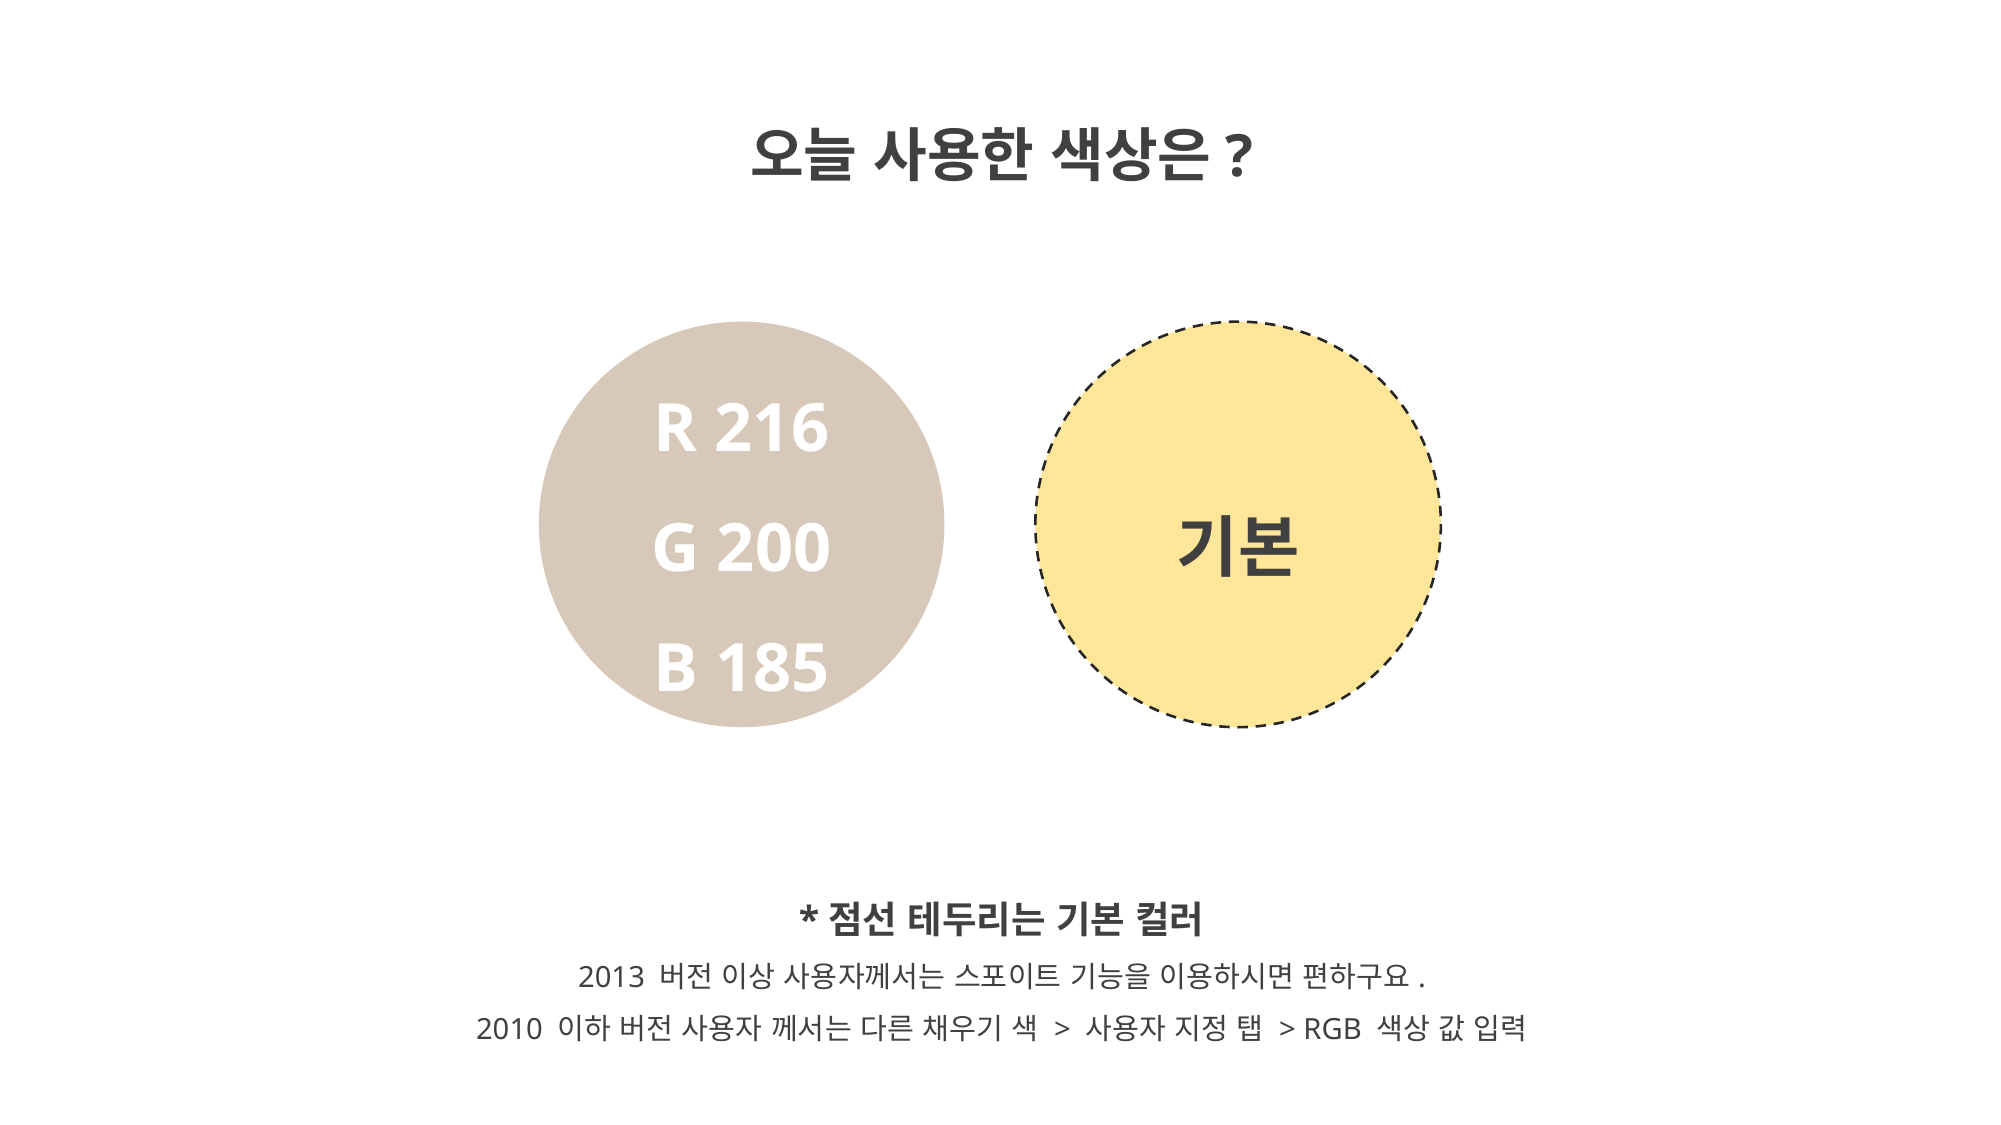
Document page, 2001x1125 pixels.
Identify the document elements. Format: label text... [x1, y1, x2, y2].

text_box *점선 테두리는 기본 컬러 2013 버전 이상 사용자께서는 스포이트 기능을 이용하시면 편하구요. 2010 이하 버전 사용자 께서는 다른 채우기 색 > 사용자 지정 탭 > RGB 색상 값 입력 [402, 865, 1601, 1053]
text_box 오늘 사용한 색상은? [654, 75, 1350, 196]
text_box 기본 [1034, 320, 1442, 729]
text_box R 216 G 200 B 185 [537, 320, 946, 729]
